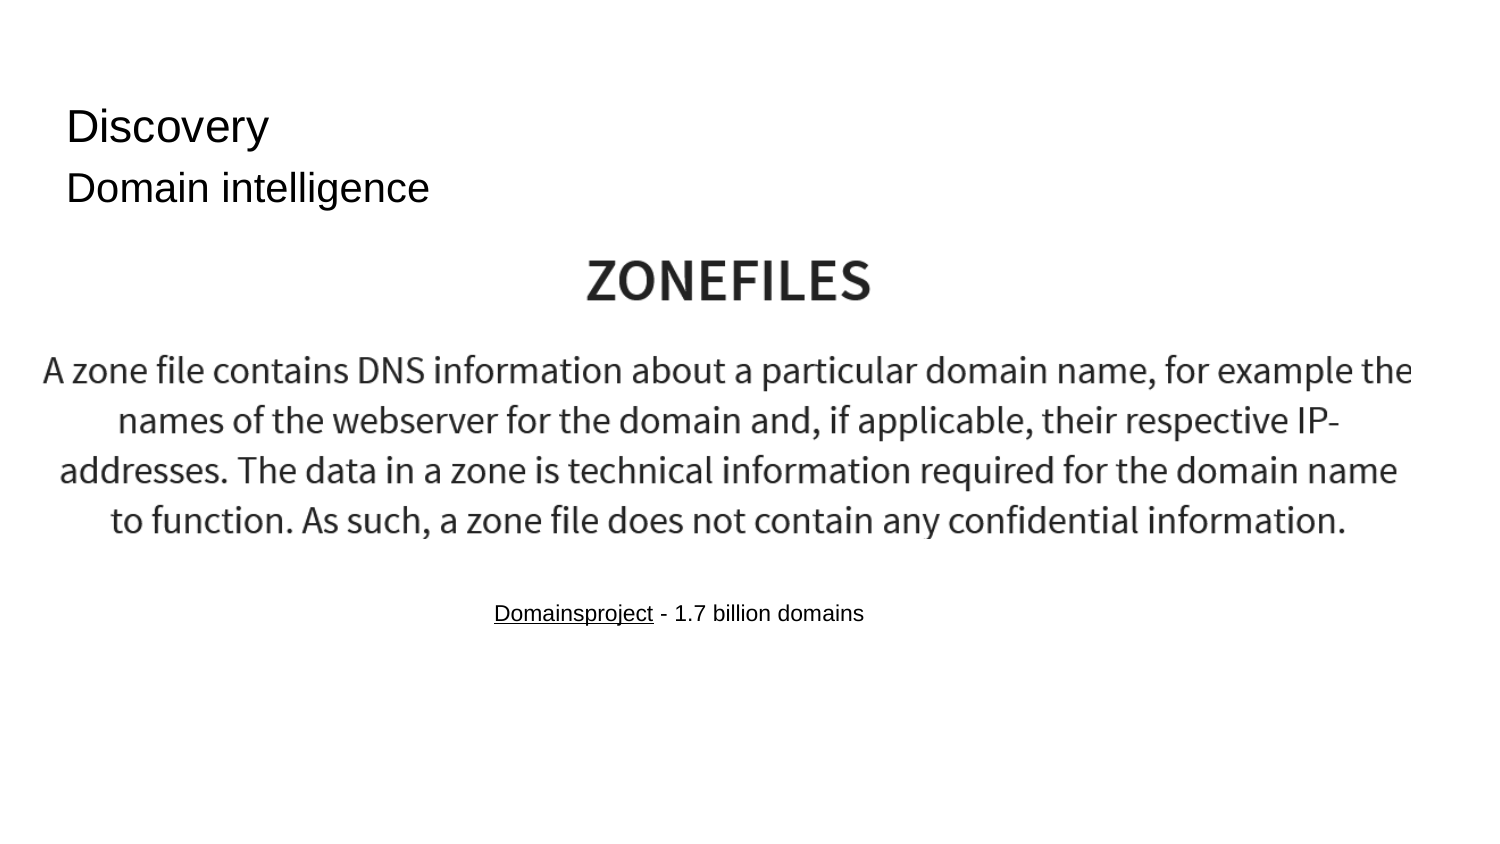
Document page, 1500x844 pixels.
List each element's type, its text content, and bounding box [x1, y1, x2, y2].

title Discovery [51, 72, 1449, 138]
list Domain intelligence [51, 138, 1449, 750]
picture [39, 246, 1411, 539]
text_box Domainsproject - 1.7 billion domains [479, 585, 972, 641]
